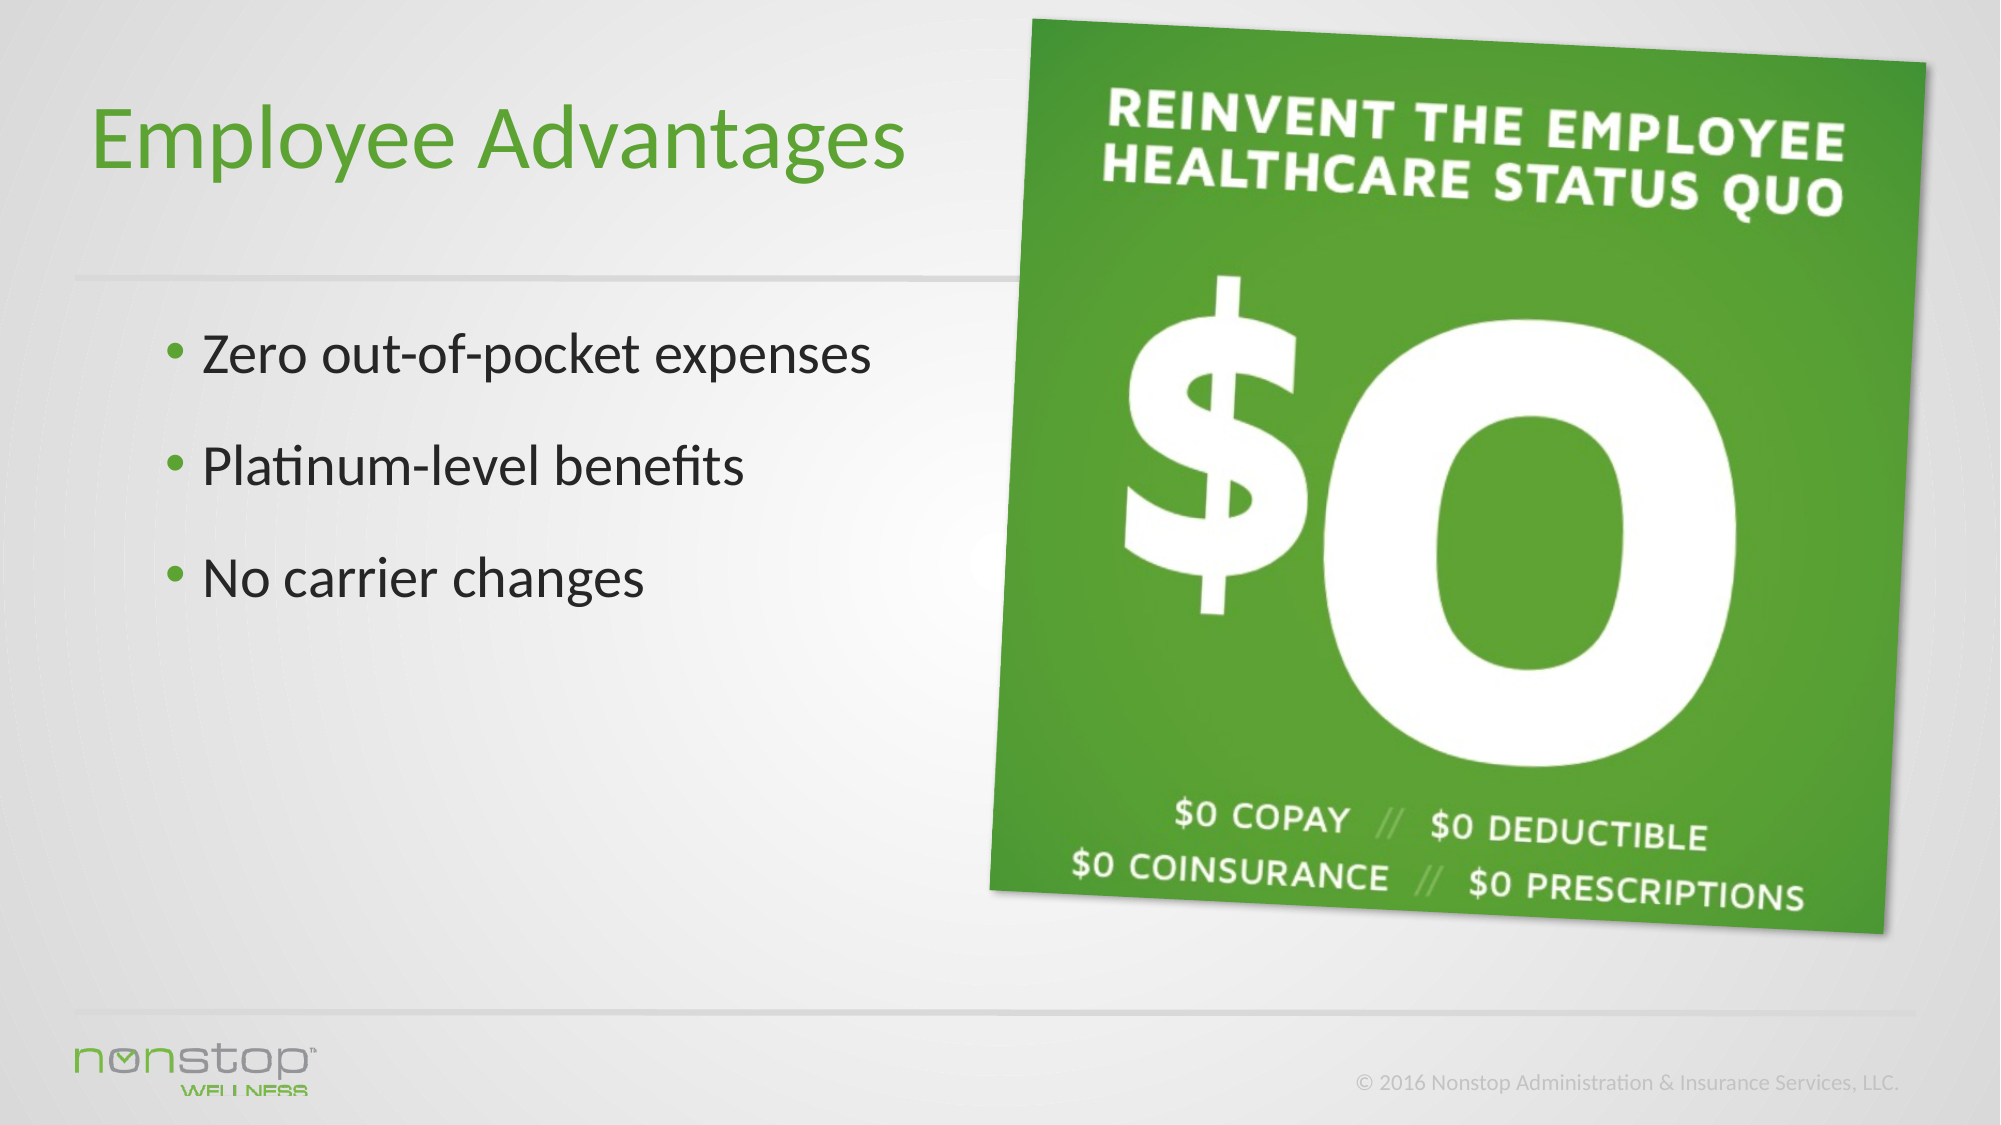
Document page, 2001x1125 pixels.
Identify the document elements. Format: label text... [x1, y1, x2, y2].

title Employee Advantages [75, 0, 1925, 278]
list Zero out-of-pocket expenses Platinum-level benefits No carrier changes [75, 299, 1925, 1014]
picture [990, 18, 1926, 935]
